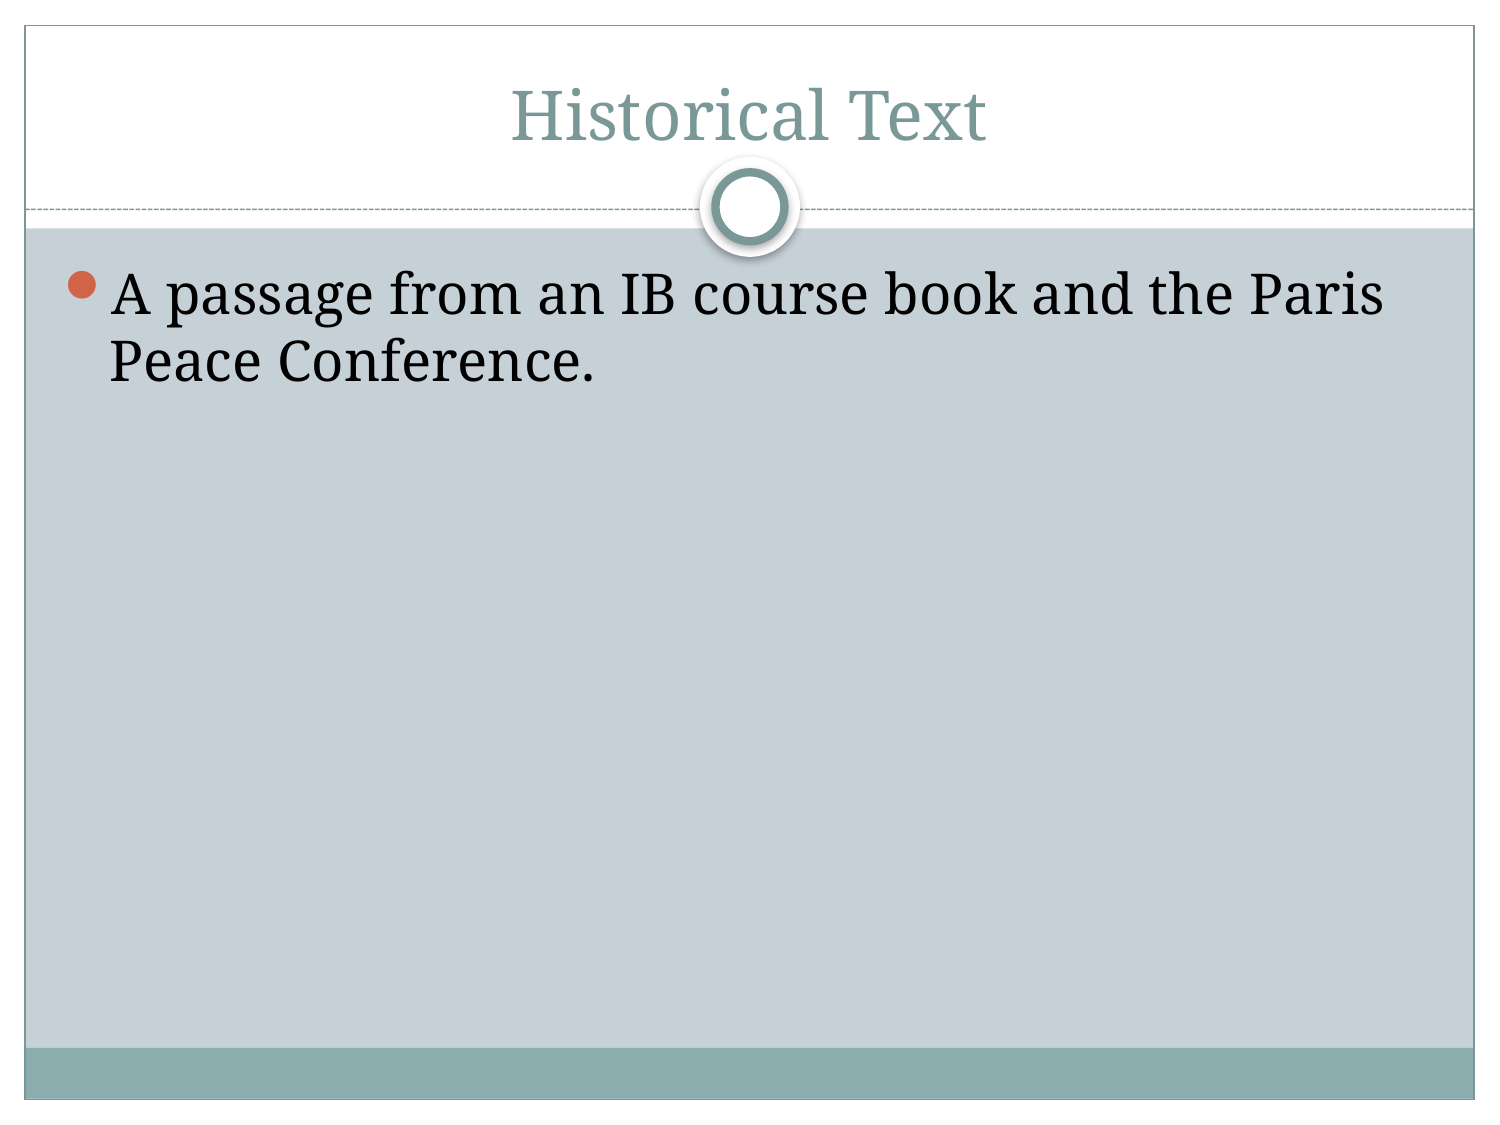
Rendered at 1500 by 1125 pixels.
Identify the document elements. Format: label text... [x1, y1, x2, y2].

list A passage from an IB course book and the Paris Peace Conference. [49, 250, 1445, 1001]
title Historical Text [49, 37, 1450, 162]
